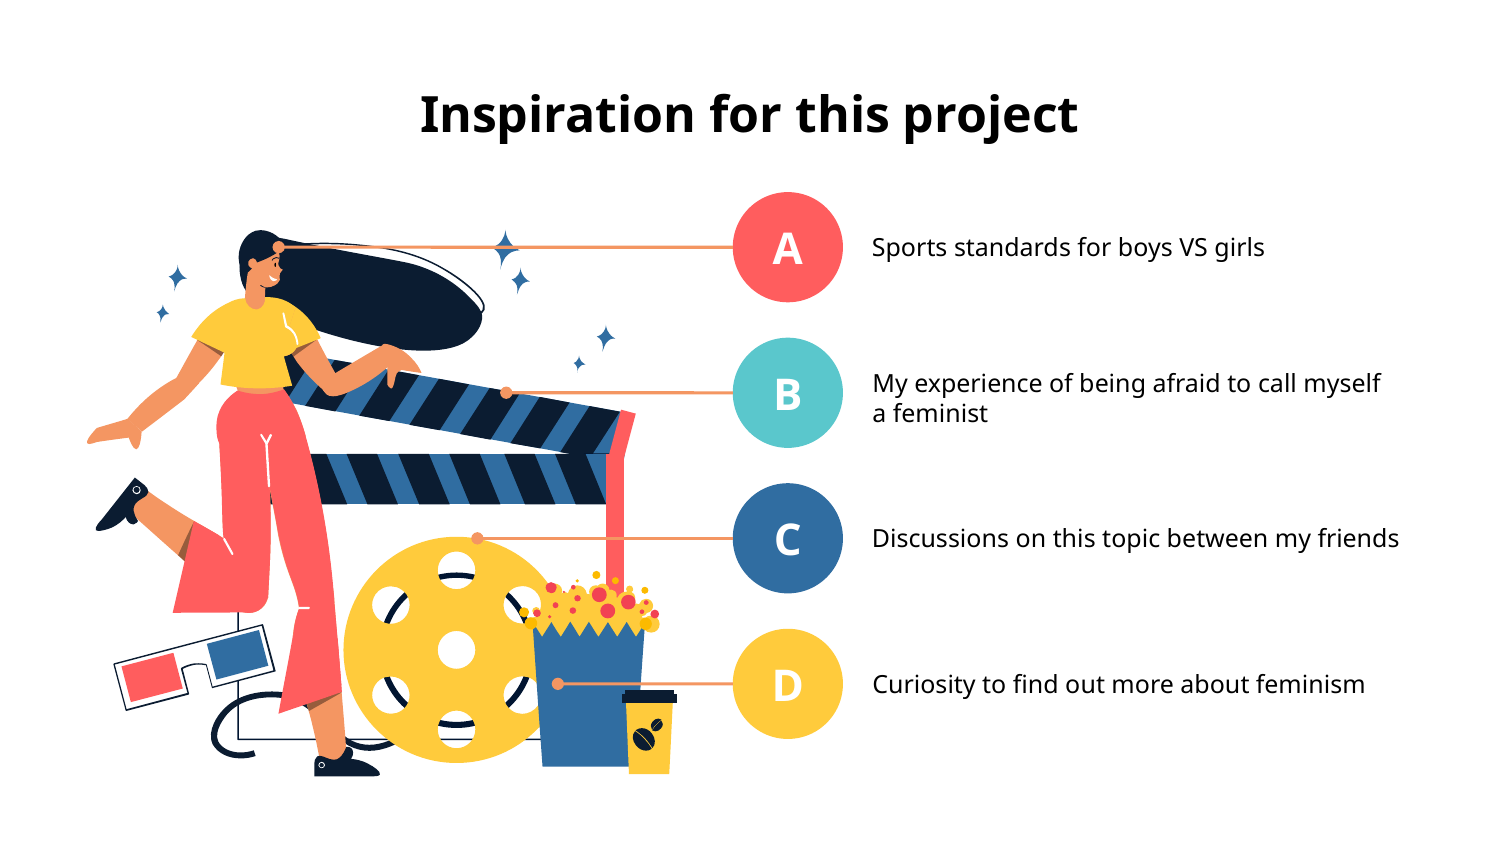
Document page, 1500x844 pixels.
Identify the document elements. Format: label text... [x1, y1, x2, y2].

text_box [557, 628, 1417, 740]
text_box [477, 482, 1417, 594]
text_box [278, 191, 1417, 303]
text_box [85, 229, 678, 777]
title Inspiration for this project [84, 67, 1416, 162]
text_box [506, 337, 1417, 449]
